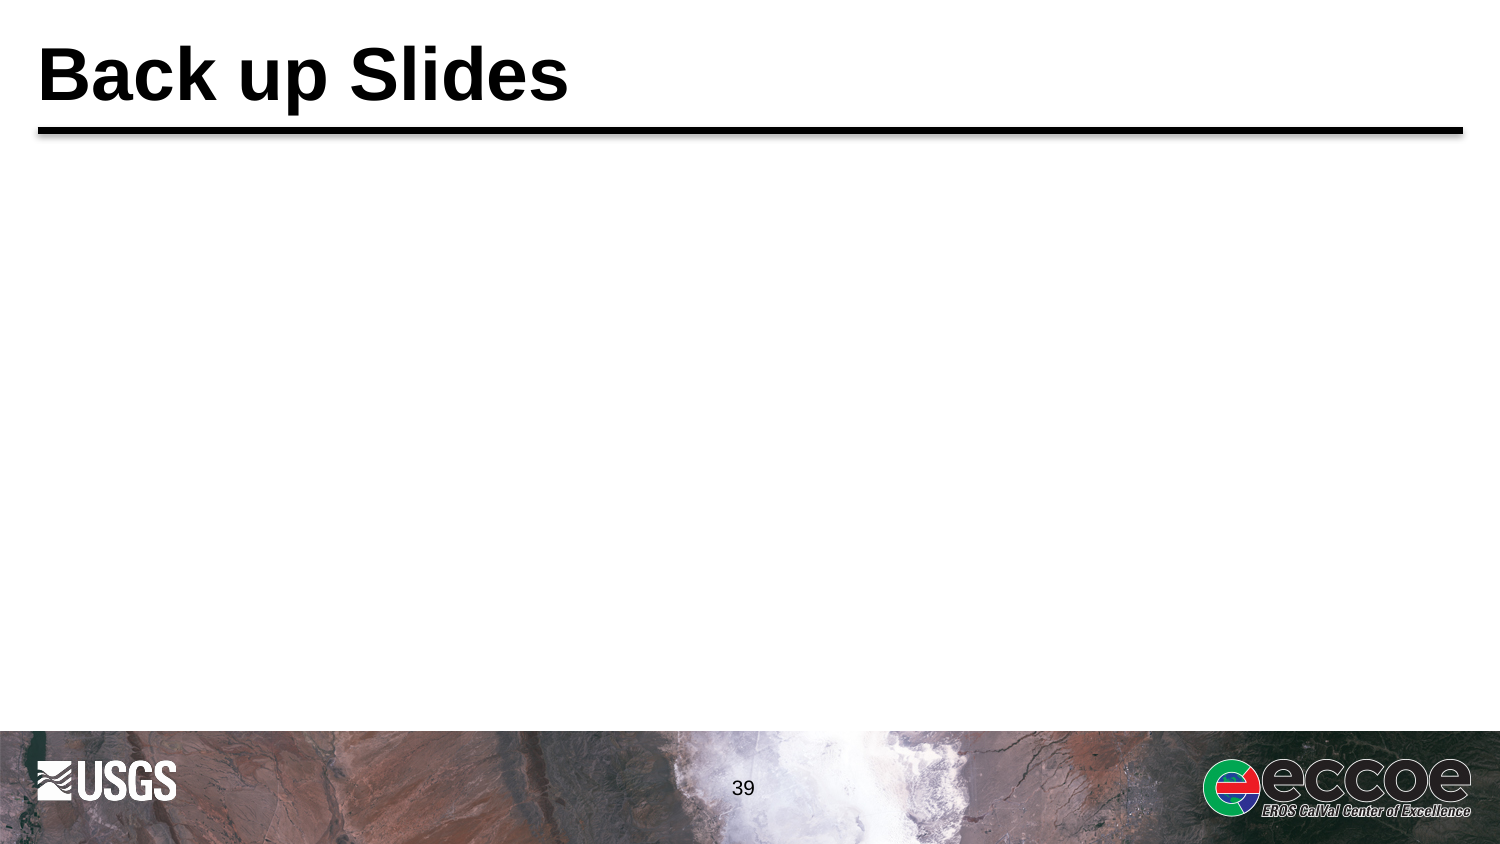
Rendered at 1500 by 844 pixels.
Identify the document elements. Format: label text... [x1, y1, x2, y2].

title Back up Slides [37, 25, 1463, 131]
picture [0, 731, 1500, 844]
